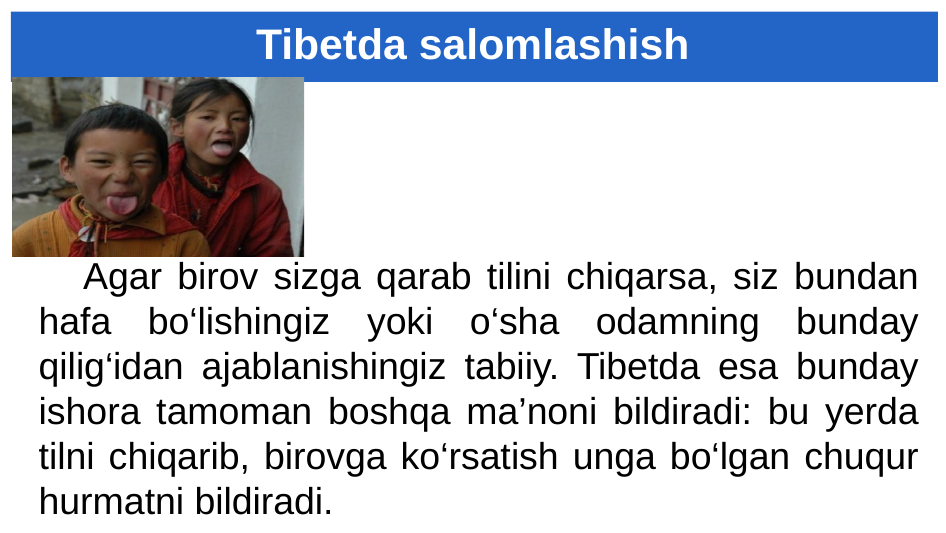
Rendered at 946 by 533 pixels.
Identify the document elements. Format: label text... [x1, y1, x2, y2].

title Tibetda salomlashish [49, 16, 897, 69]
picture [11, 76, 305, 257]
text_box Agar birov sizga qarab tilini chiqarsa, siz bundan hafa bo‘lishingiz yoki o‘sha odamning bunday qilig‘idan ajablanishingiz tabiiy. Tibetda esa bunday ishora tamoman boshqa ma’noni bildiradi: bu yerda tilni chiqarib, birovga ko‘rsatish unga bo‘lgan chuqur hurmatni bildiradi. [23, 244, 934, 530]
